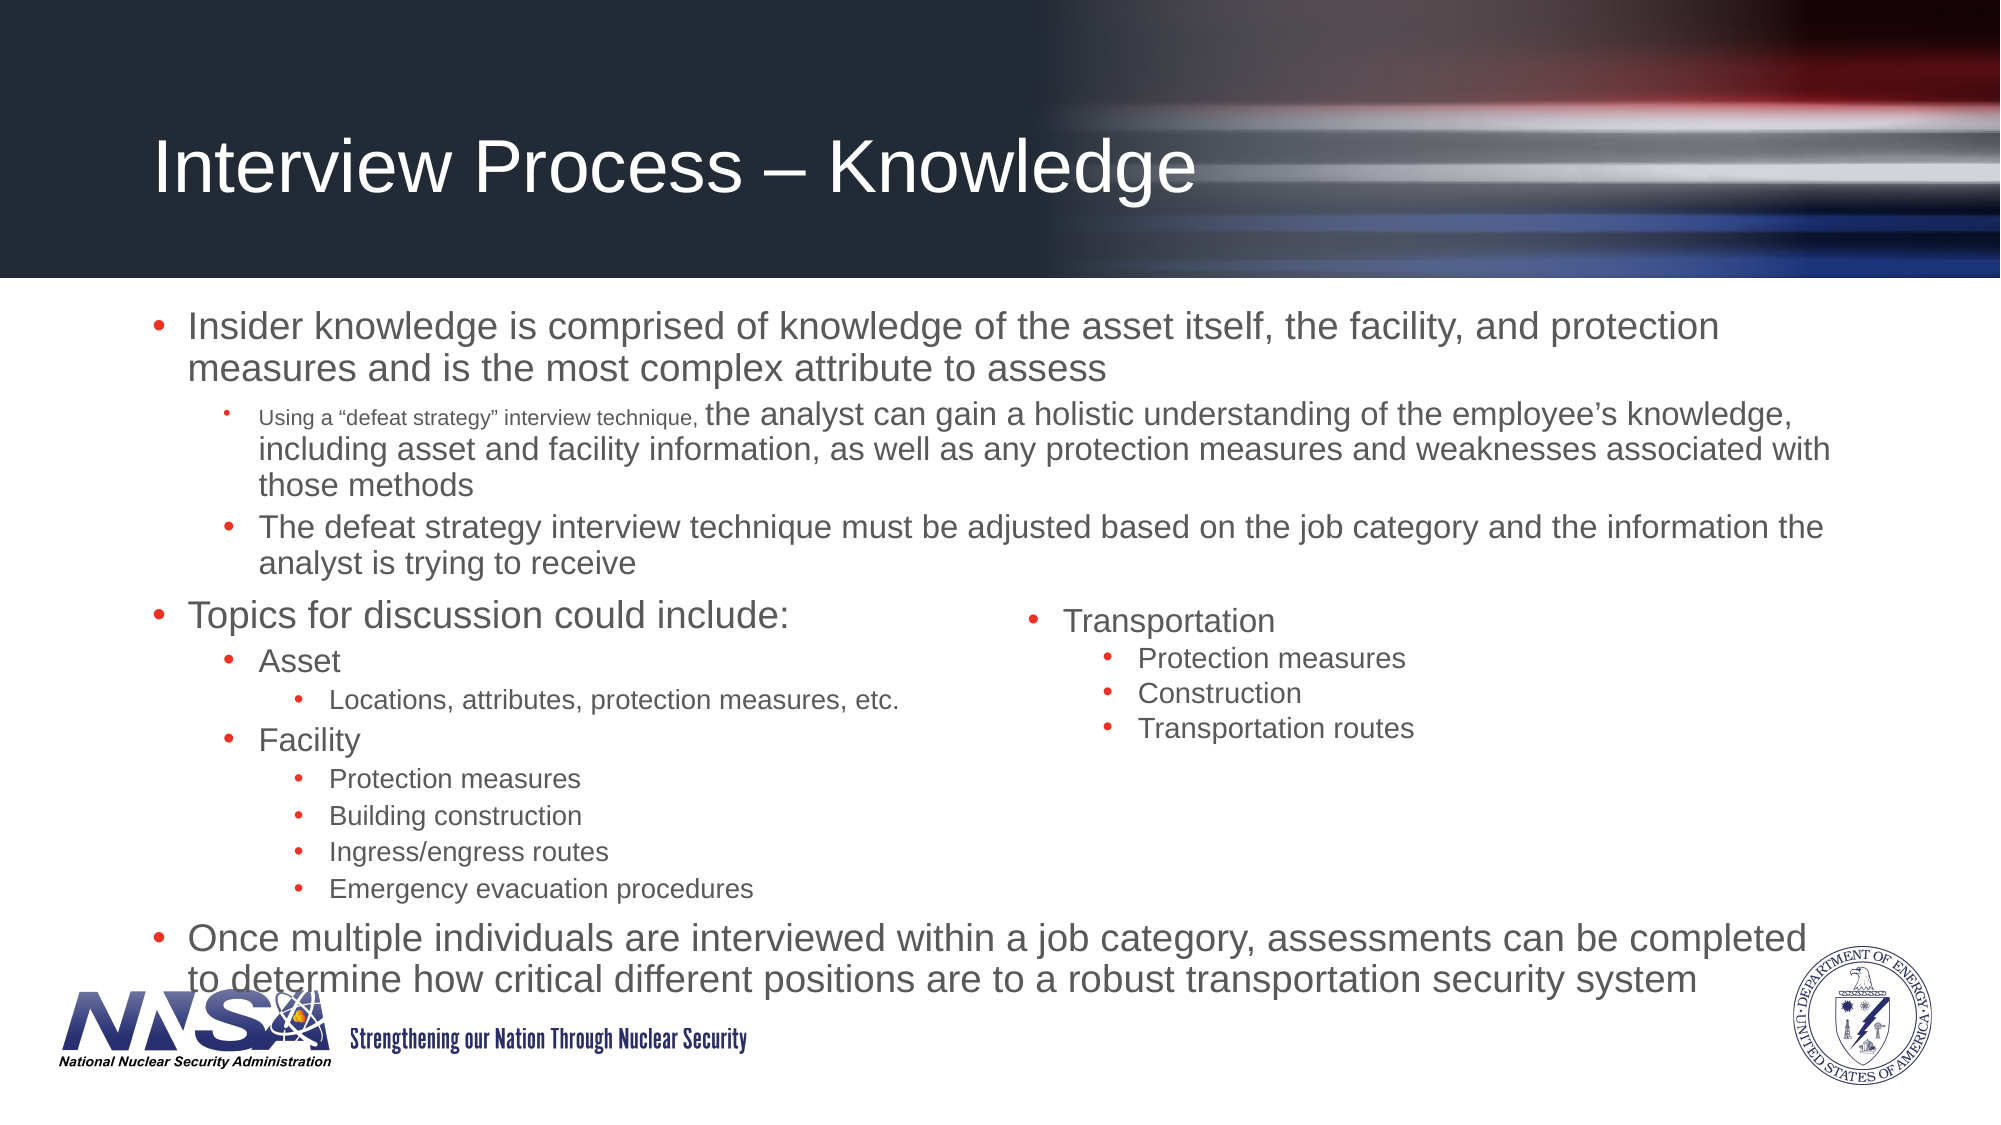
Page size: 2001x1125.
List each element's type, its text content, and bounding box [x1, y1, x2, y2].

text_box Transportation Protection measures Construction Transportation routes [973, 591, 1974, 752]
picture [59, 989, 331, 1069]
list Insider knowledge is comprised of knowledge of the asset itself, the facility, and protection measures and is the most complex attribute to assess Using a “defeat strategy” interview technique, the analyst can gain a holistic understanding of the employee’s knowledge, including asset and facility information, as well as any protection measures and weaknesses associated with those methods The defeat strategy interview technique must be adjusted based on the job category and the information the analyst is trying to receive Topics for discussion could include: Asset Locations, attributes, protection measures, etc. Facility Protection measures Building construction Ingress/engress routes Emergency evacuation procedures Once multiple individuals are interviewed within a job category, assessments can be completed to determine how critical different positions are to a robust transportation security system [137, 299, 1863, 1014]
title Interview Process – Knowledge [137, 59, 1863, 278]
